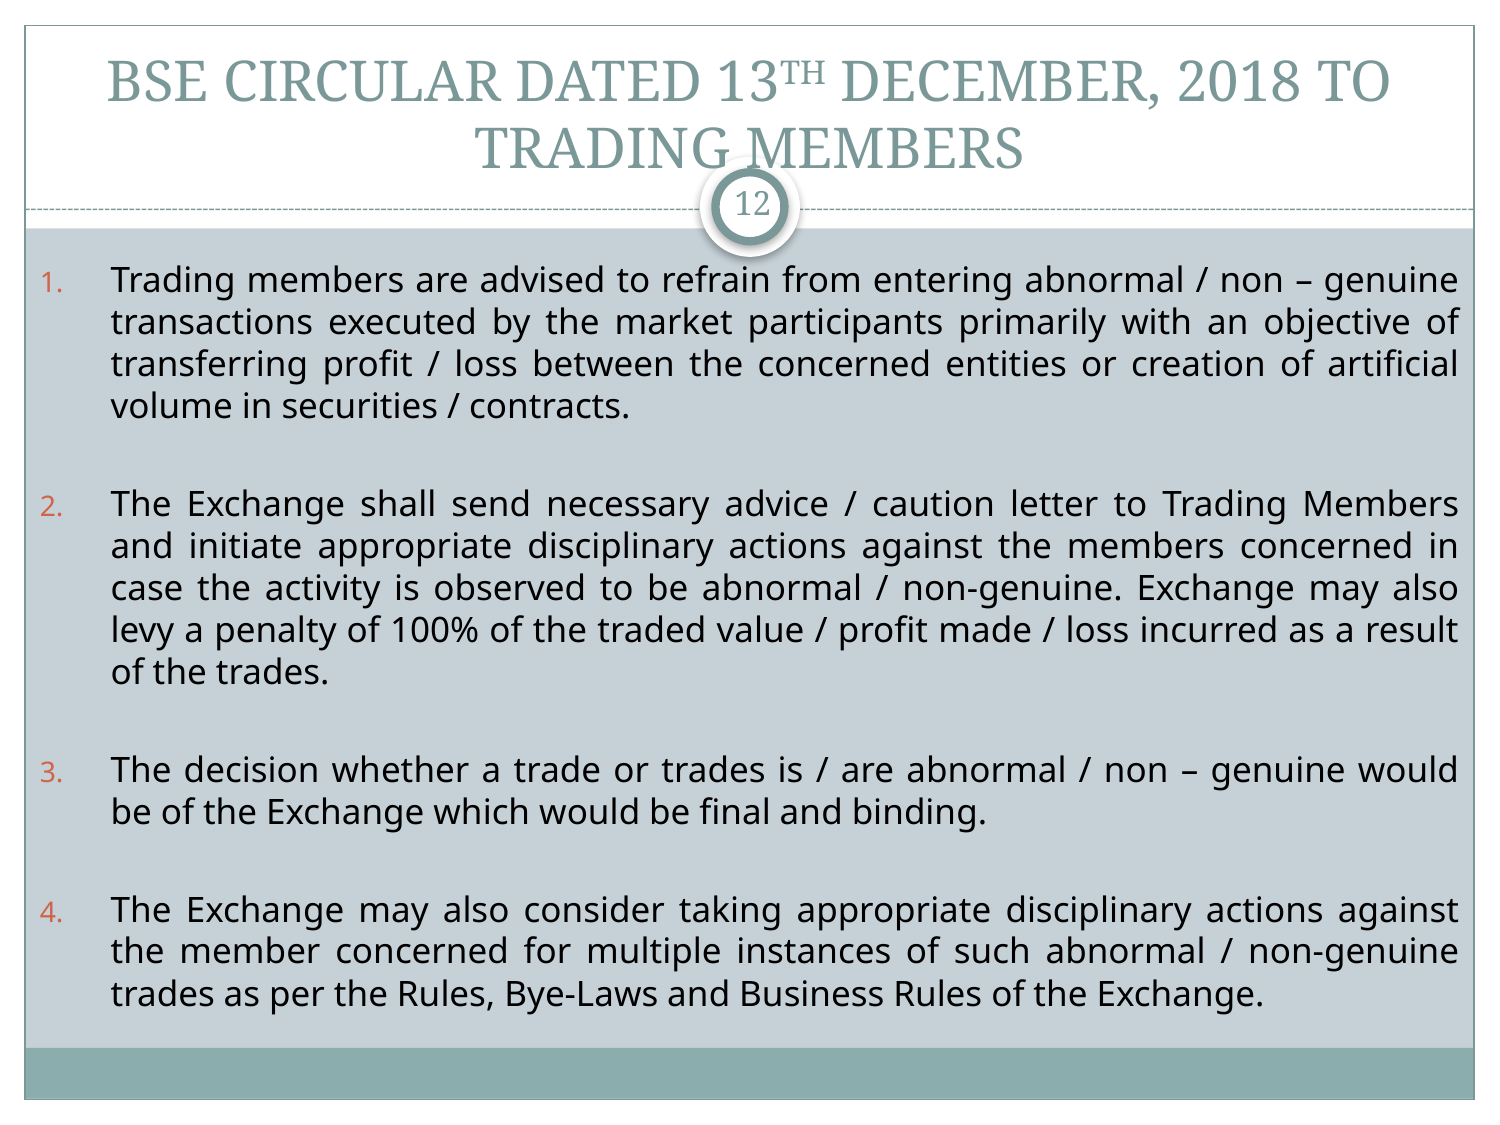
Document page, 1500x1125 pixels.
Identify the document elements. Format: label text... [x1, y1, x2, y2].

list Trading members are advised to refrain from entering abnormal / non – genuine transactions executed by the market participants primarily with an objective of transferring profit / loss between the concerned entities or creation of artificial volume in securities / contracts. The Exchange shall send necessary advice / caution letter to Trading Members and initiate appropriate disciplinary actions against the members concerned in case the activity is observed to be abnormal / non-genuine. Exchange may also levy a penalty of 100% of the traded value / profit made / loss incurred as a result of the trades. The decision whether a trade or trades is / are abnormal / non – genuine would be of the Exchange which would be final and binding. The Exchange may also consider taking appropriate disciplinary actions against the member concerned for multiple instances of such abnormal / non-genuine trades as per the Rules, Bye-Laws and Business Rules of the Exchange. [24, 249, 1475, 1100]
slide_number 12 [715, 168, 791, 241]
title BSE CIRCULAR DATED 13TH DECEMBER, 2018 TO TRADING MEMBERS [49, 37, 1450, 188]
